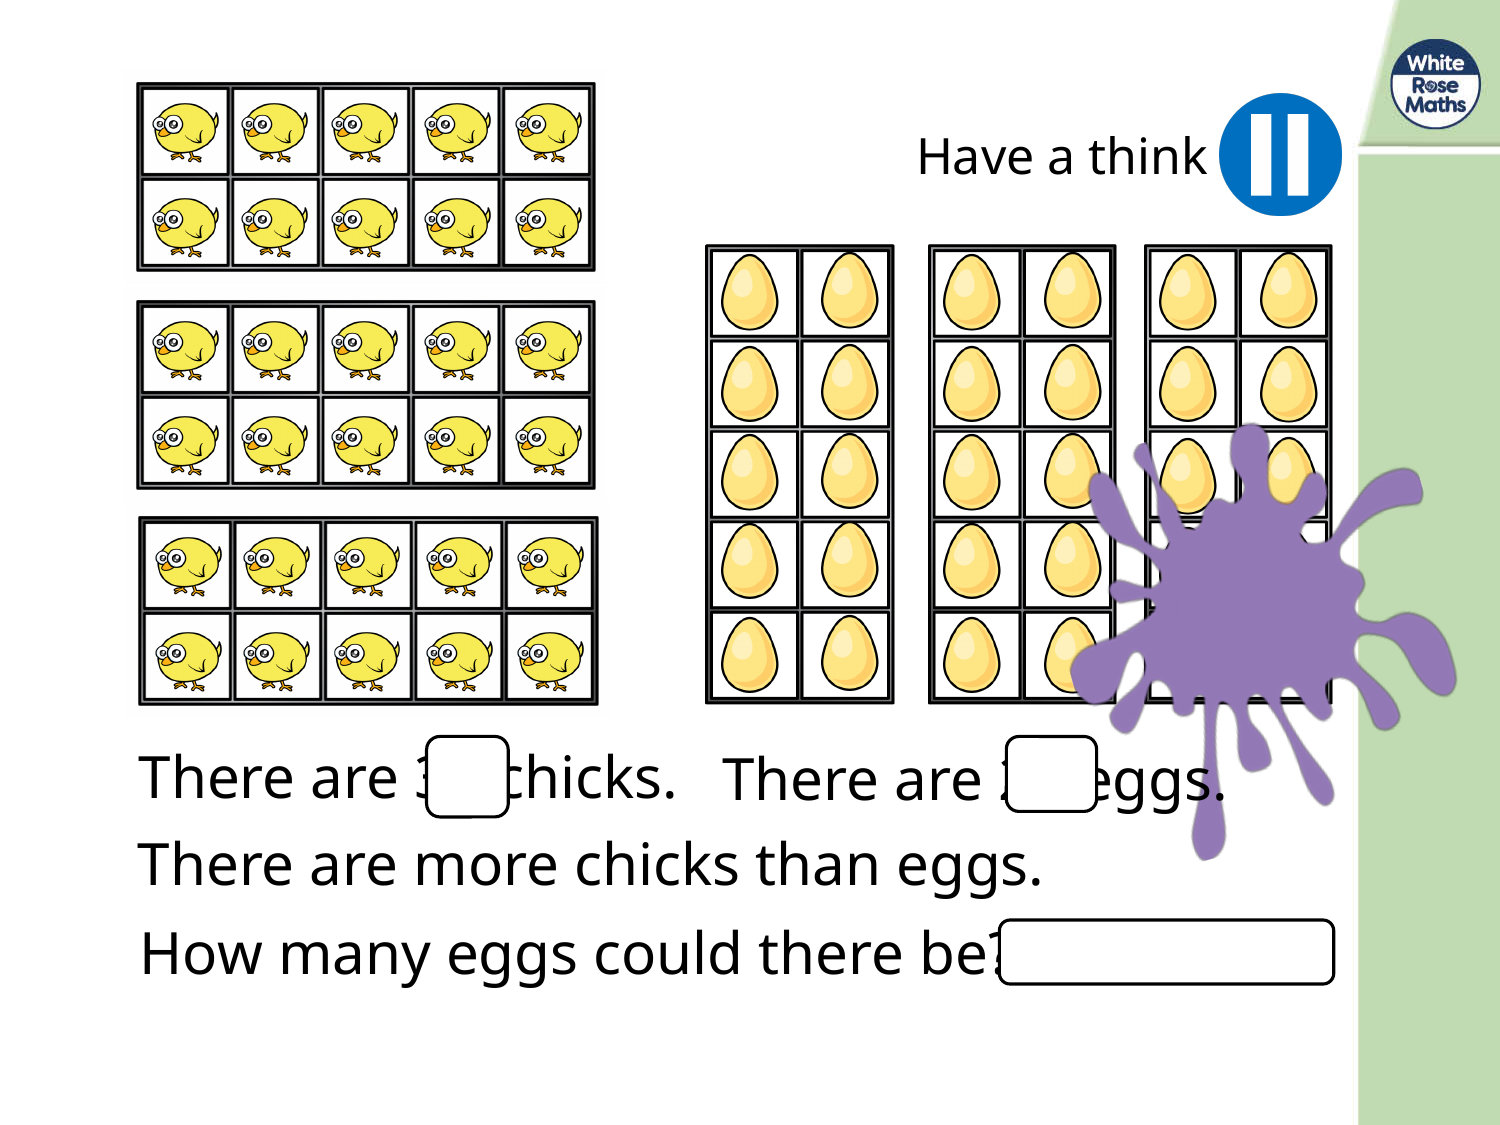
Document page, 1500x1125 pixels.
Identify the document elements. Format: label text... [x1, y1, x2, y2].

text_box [683, 214, 1355, 731]
text_box 26, 27, 28, 29 [984, 916, 1349, 992]
text_box Have a think [901, 116, 1219, 192]
text_box How many eggs could there be? [125, 908, 1362, 994]
text_box There are 30 chicks. [123, 732, 758, 818]
text_box [998, 918, 1335, 986]
text_box There are 28 eggs. [707, 734, 1064, 820]
picture [0, 0, 1500, 1125]
text_box [425, 735, 510, 819]
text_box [121, 69, 610, 718]
text_box [1005, 735, 1064, 813]
text_box There are more chicks than eggs. [123, 820, 1321, 905]
